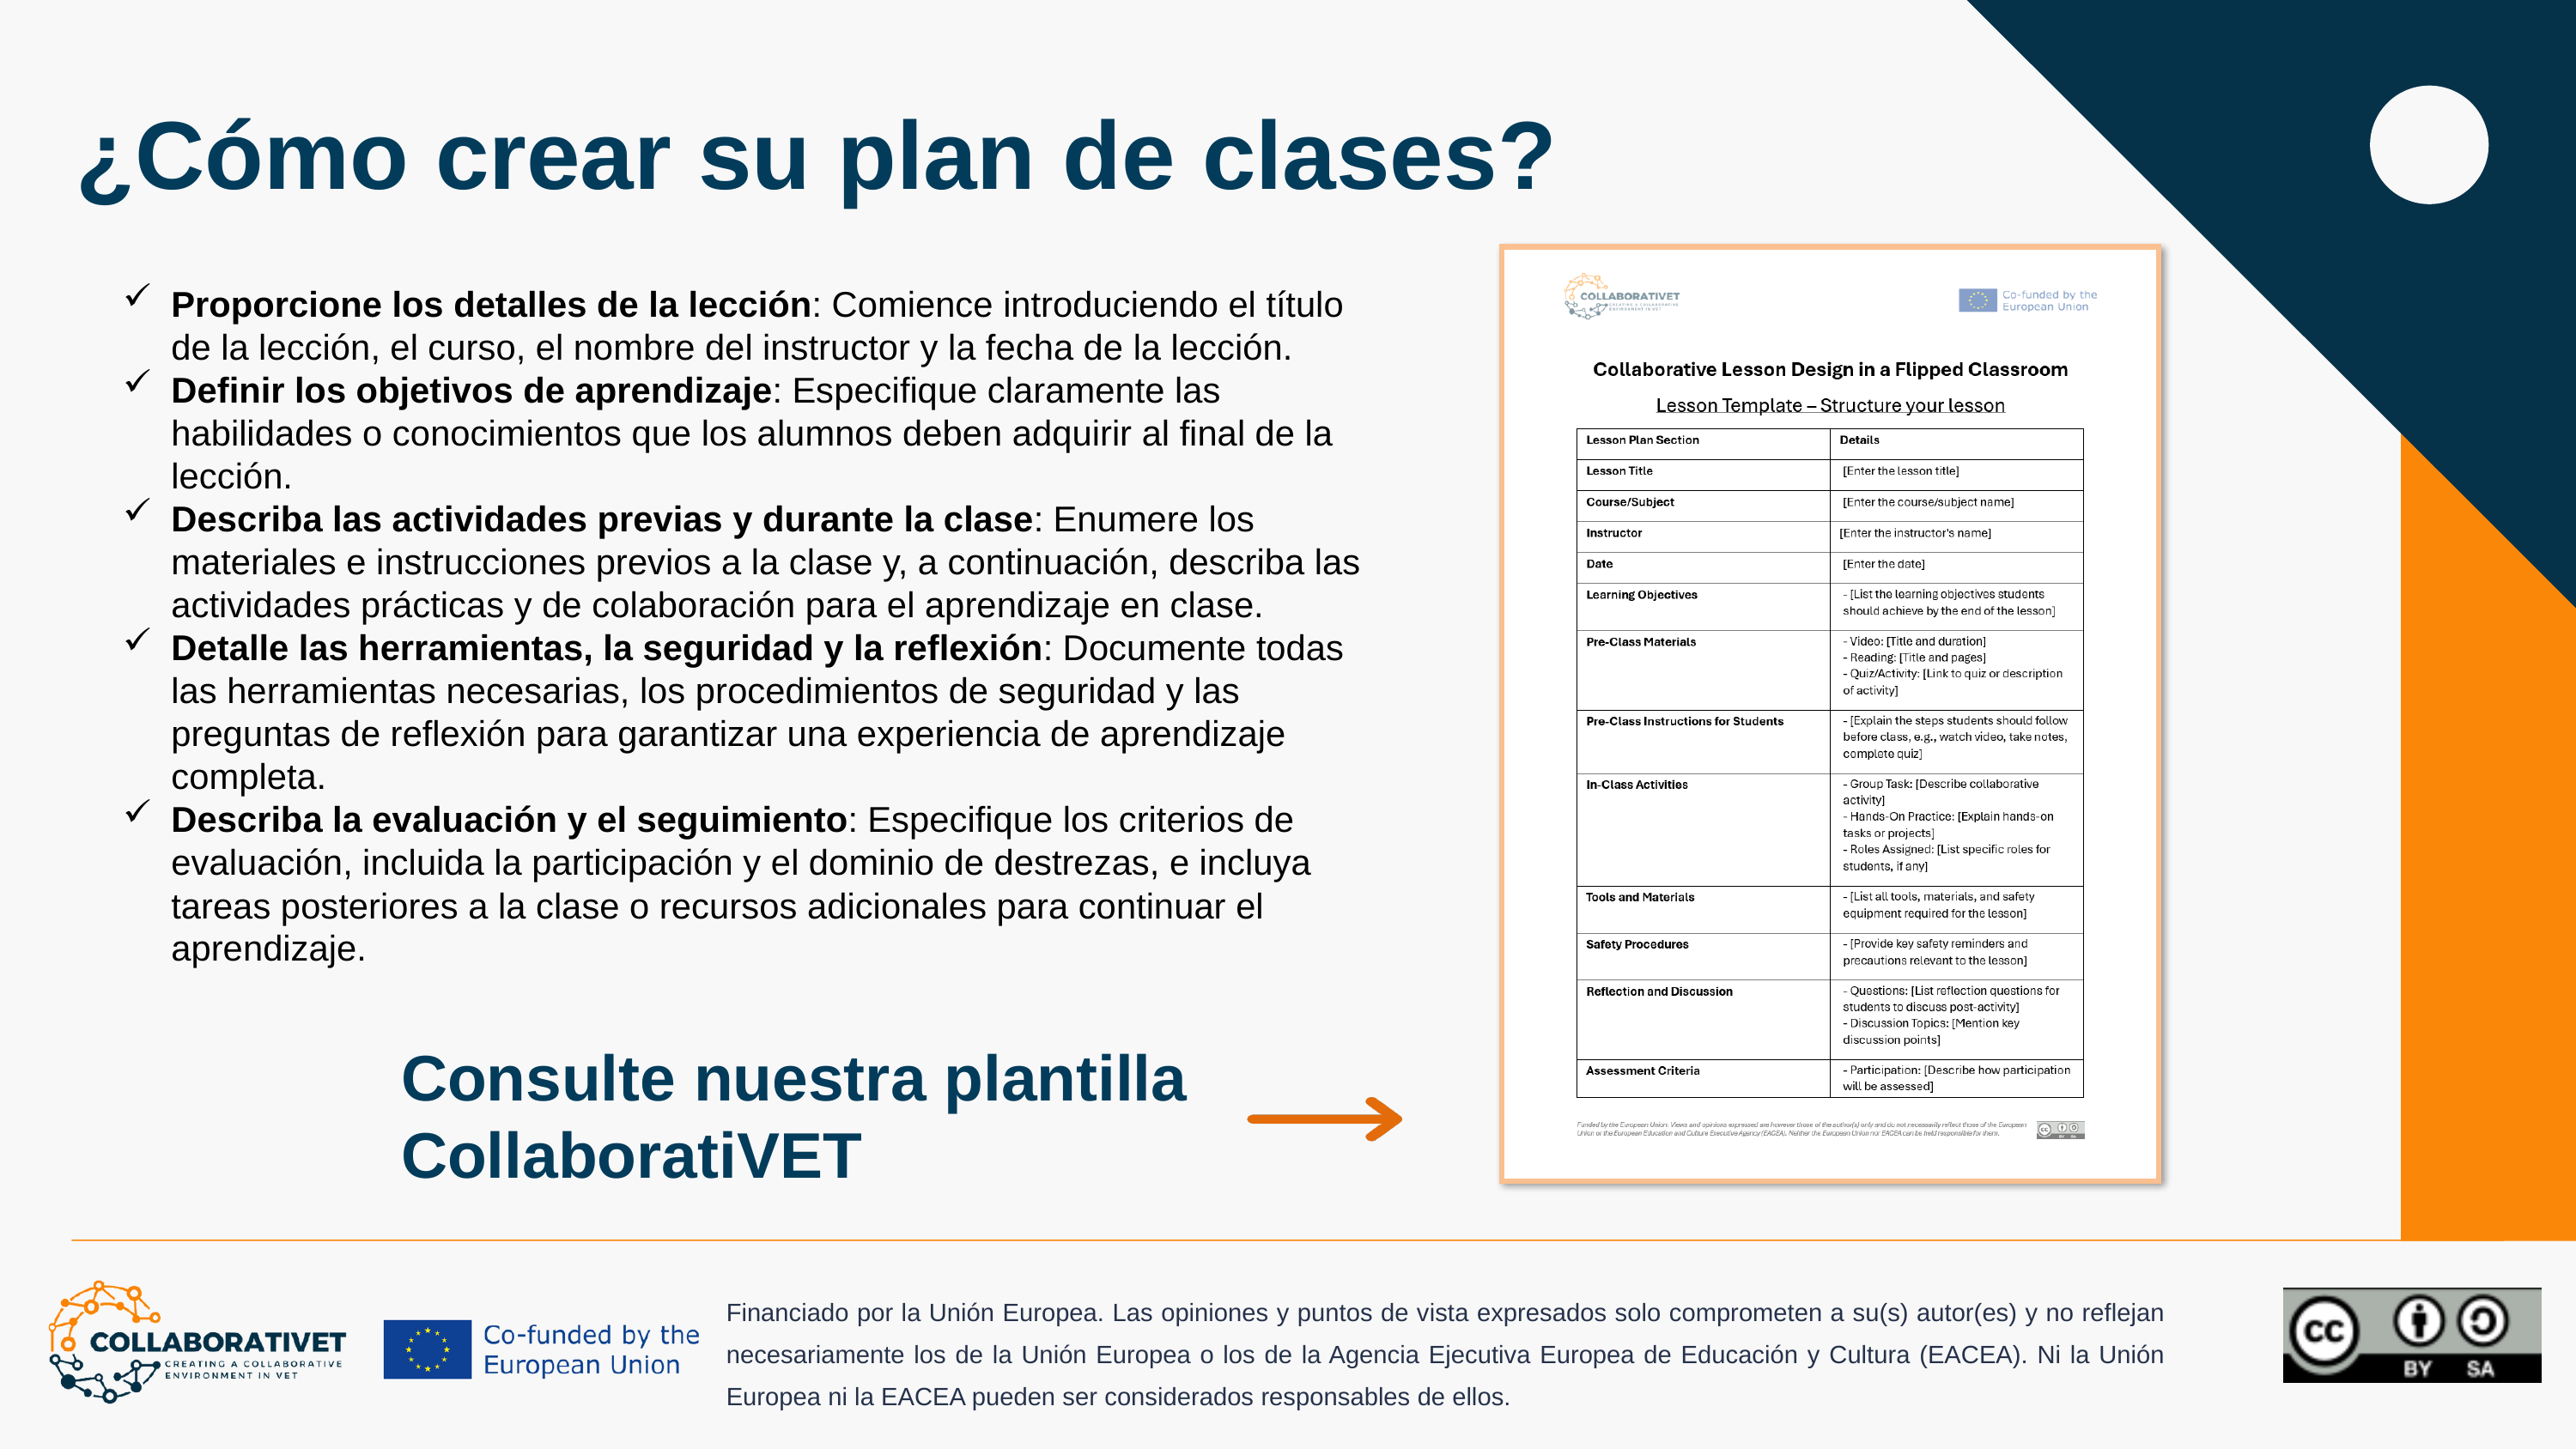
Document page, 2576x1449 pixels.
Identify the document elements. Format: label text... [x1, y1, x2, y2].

text_box Financiado por la Unión Europea. Las opiniones y puntos de vista expresados solo comprometen a su(s) autor(es) y no reflejan necesariamente los de la Unión Europea o los de la Agencia Ejecutiva Europea de Educación y Cultura (EACEA). Ni la Unión Europea ni la EACEA pueden ser considerados responsables de ellos. [726, 1284, 2167, 1411]
text_box Consulte nuestra plantilla CollaboratiVET [388, 1030, 1534, 1198]
picture [1504, 249, 2157, 1179]
text_box [2401, 434, 2576, 1241]
text_box [363, 1300, 726, 1399]
text_box [1966, 0, 2576, 609]
text_box [2370, 85, 2489, 204]
text_box ¿Cómo crear su plan de clases? [63, 86, 2066, 215]
picture [1241, 1058, 1408, 1179]
text_box Proporcione los detalles de la lección: Comience introduciendo el título de la lección, el curso, el nombre del instructor y la fecha de la lección. Definir los objetivos de aprendizaje: Especifique claramente las habilidades o conocimientos que los alumnos deben adquirir al final de la lección. Describa las actividades previas y durante la clase: Enumere los materiales e instrucciones previos a la clase y, a continuación, describa las actividades prácticas y de colaboración para el aprendizaje en clase. Detalle las herramientas, la seguridad y la reflexión: Documente todas las herramientas necesarias, los procedimientos de seguridad y las preguntas de reflexión para garantizar una experiencia de aprendizaje completa. Describa la evaluación y el seguimiento: Especifique los criterios de evaluación, incluida la participación y el dominio de destrezas, e incluya tareas posteriores a la clase o recursos adicionales para continuar el aprendizaje. [110, 275, 1383, 1038]
text_box [34, 1188, 364, 1449]
picture [2282, 1288, 2542, 1383]
